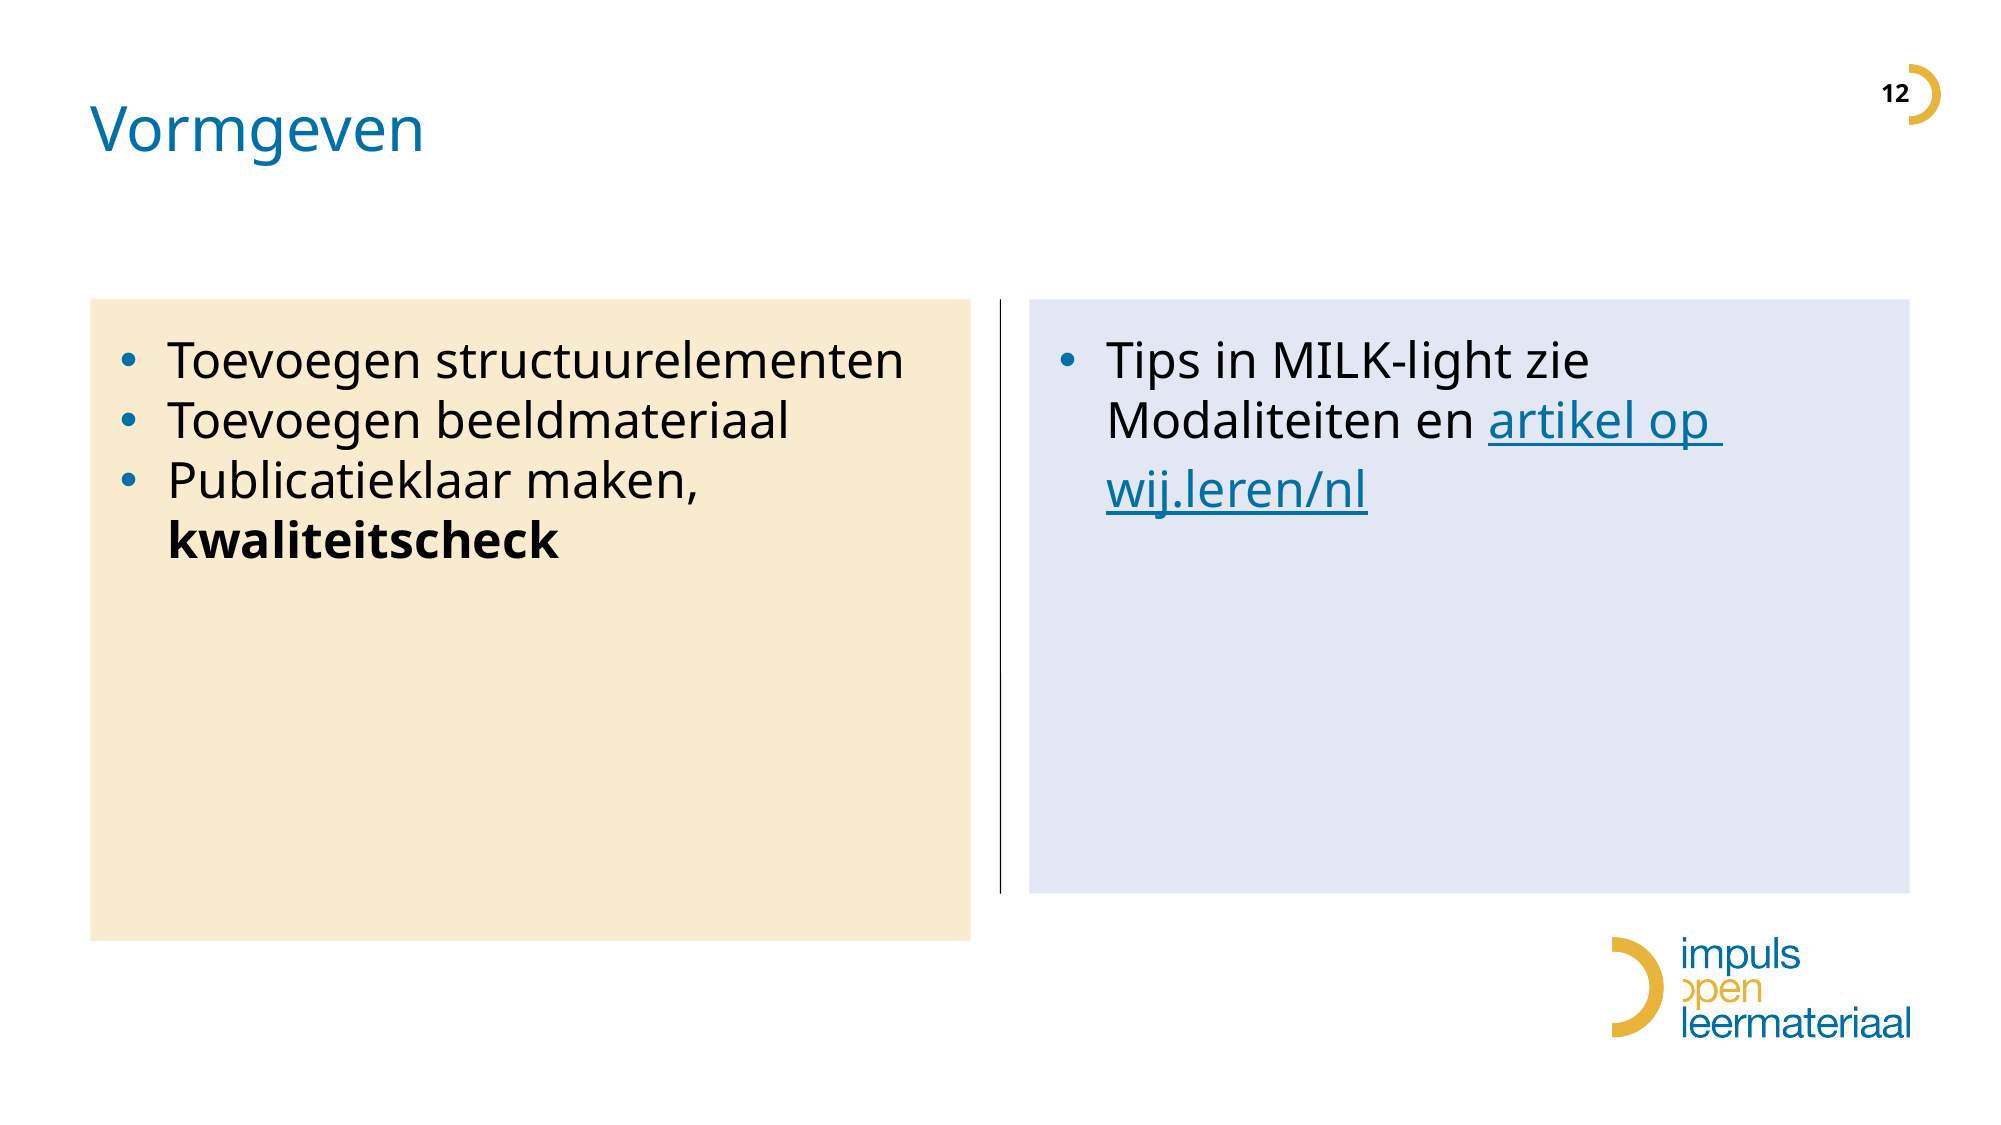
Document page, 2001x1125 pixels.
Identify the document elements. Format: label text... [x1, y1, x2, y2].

list Toevoegen structuurelementen Toevoegen beeldmateriaal Publicatieklaar maken, kwaliteitscheck [90, 299, 971, 941]
picture [1694, 1028, 1716, 1038]
picture [1887, 1027, 1897, 1034]
picture [1695, 1018, 1705, 1023]
picture [1787, 1027, 1797, 1034]
picture [1909, 64, 1941, 125]
list Tips in MILK-light zie Modaliteiten en artikel op wij.leren/nl [1029, 299, 1910, 894]
picture [1766, 1018, 1775, 1038]
picture [1845, 1019, 1853, 1038]
picture [1822, 1018, 1833, 1023]
title Vormgeven [90, 89, 1910, 247]
picture [1717, 1018, 1727, 1023]
picture [1865, 1027, 1875, 1034]
picture [1752, 1018, 1761, 1038]
picture [1612, 937, 1910, 1038]
